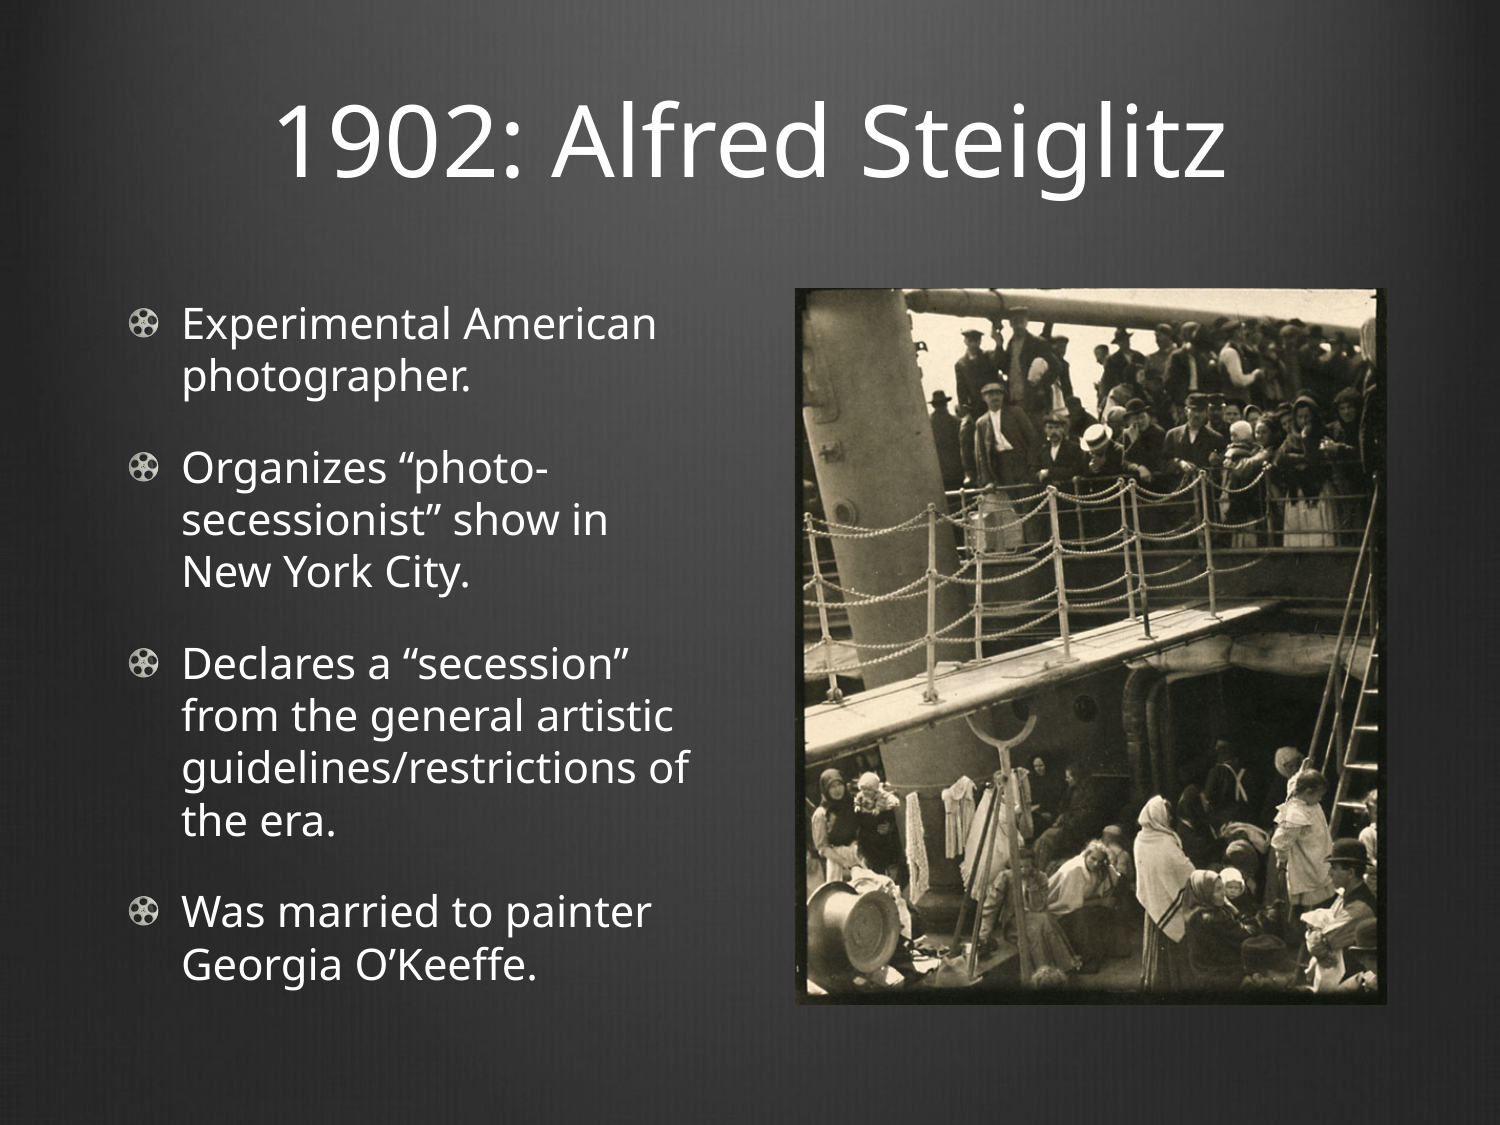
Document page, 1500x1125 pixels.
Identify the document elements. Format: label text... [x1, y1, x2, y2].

picture [127, 894, 160, 927]
picture [127, 306, 160, 339]
list Experimental American photographer. Organizes “photo-secessionist” show in New York City. Declares a “secession” from the general artistic guidelines/restrictions of the era. Was married to painter Georgia O’Keeffe. [112, 288, 705, 1005]
title 1902: Alfred Steiglitz [112, 19, 1388, 255]
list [794, 288, 1388, 1005]
picture [127, 450, 160, 483]
picture [127, 646, 160, 679]
